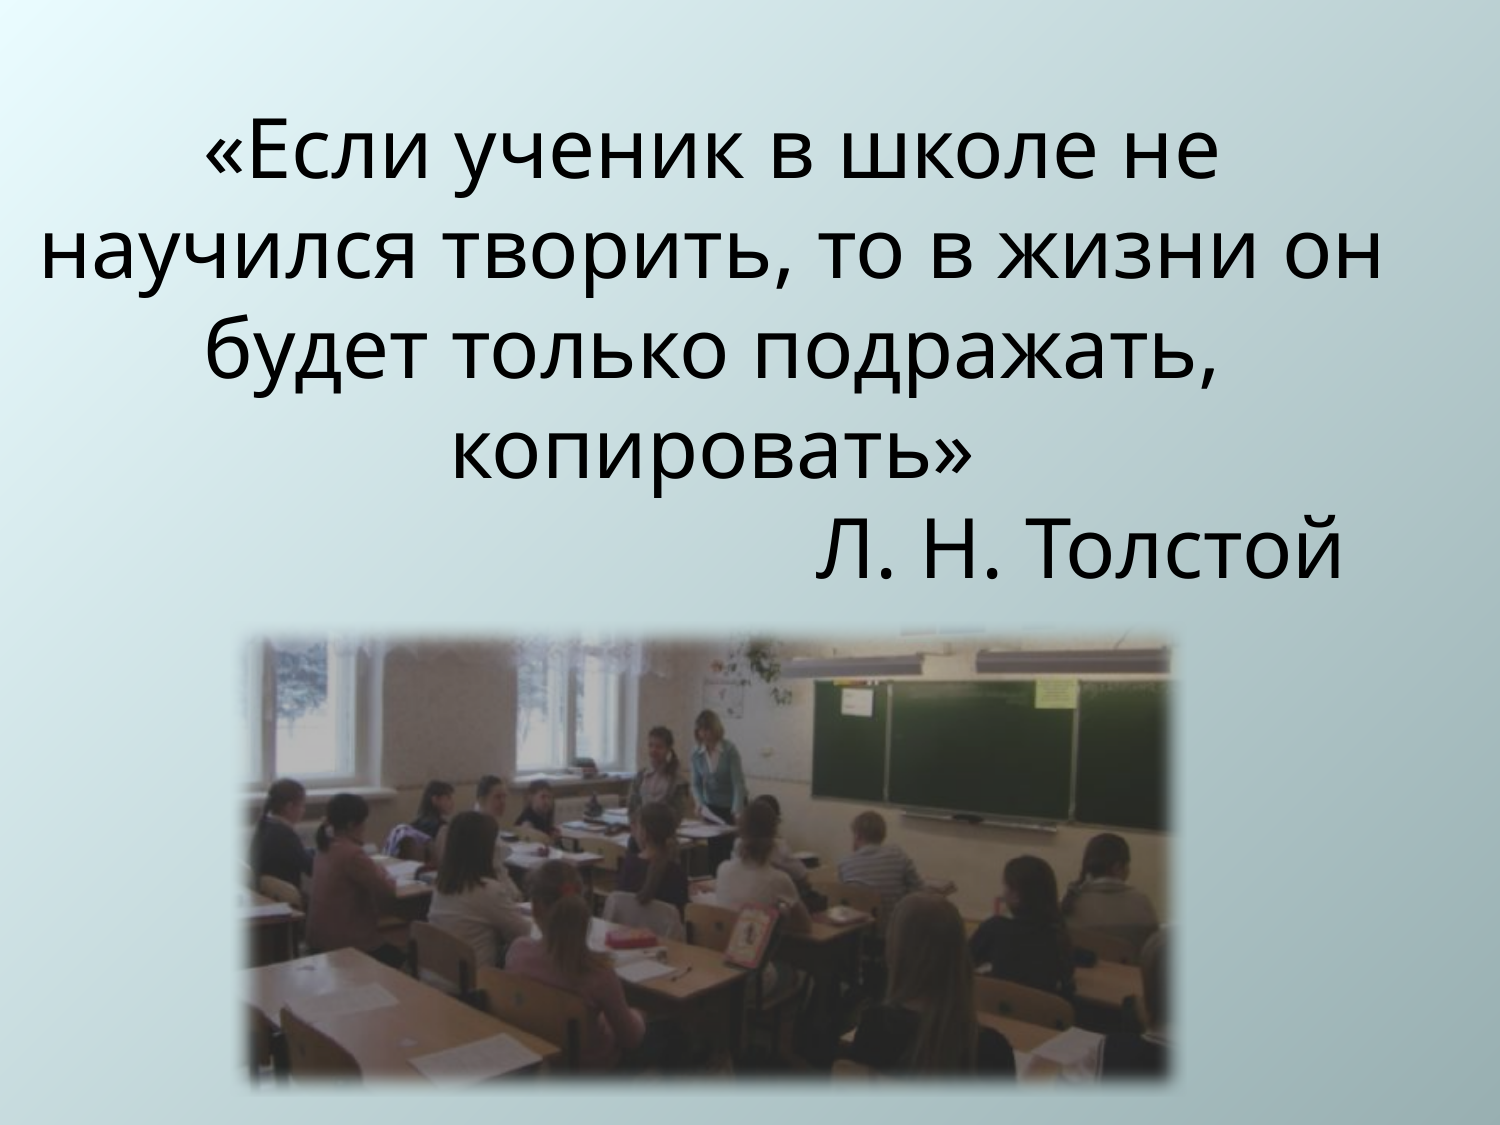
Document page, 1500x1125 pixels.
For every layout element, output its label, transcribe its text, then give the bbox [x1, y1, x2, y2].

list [229, 621, 1188, 1097]
title «Если ученик в школе не научился творить, то в жизни он будет только подражать, копировать» Л. Н. Толстой [0, 45, 1425, 645]
